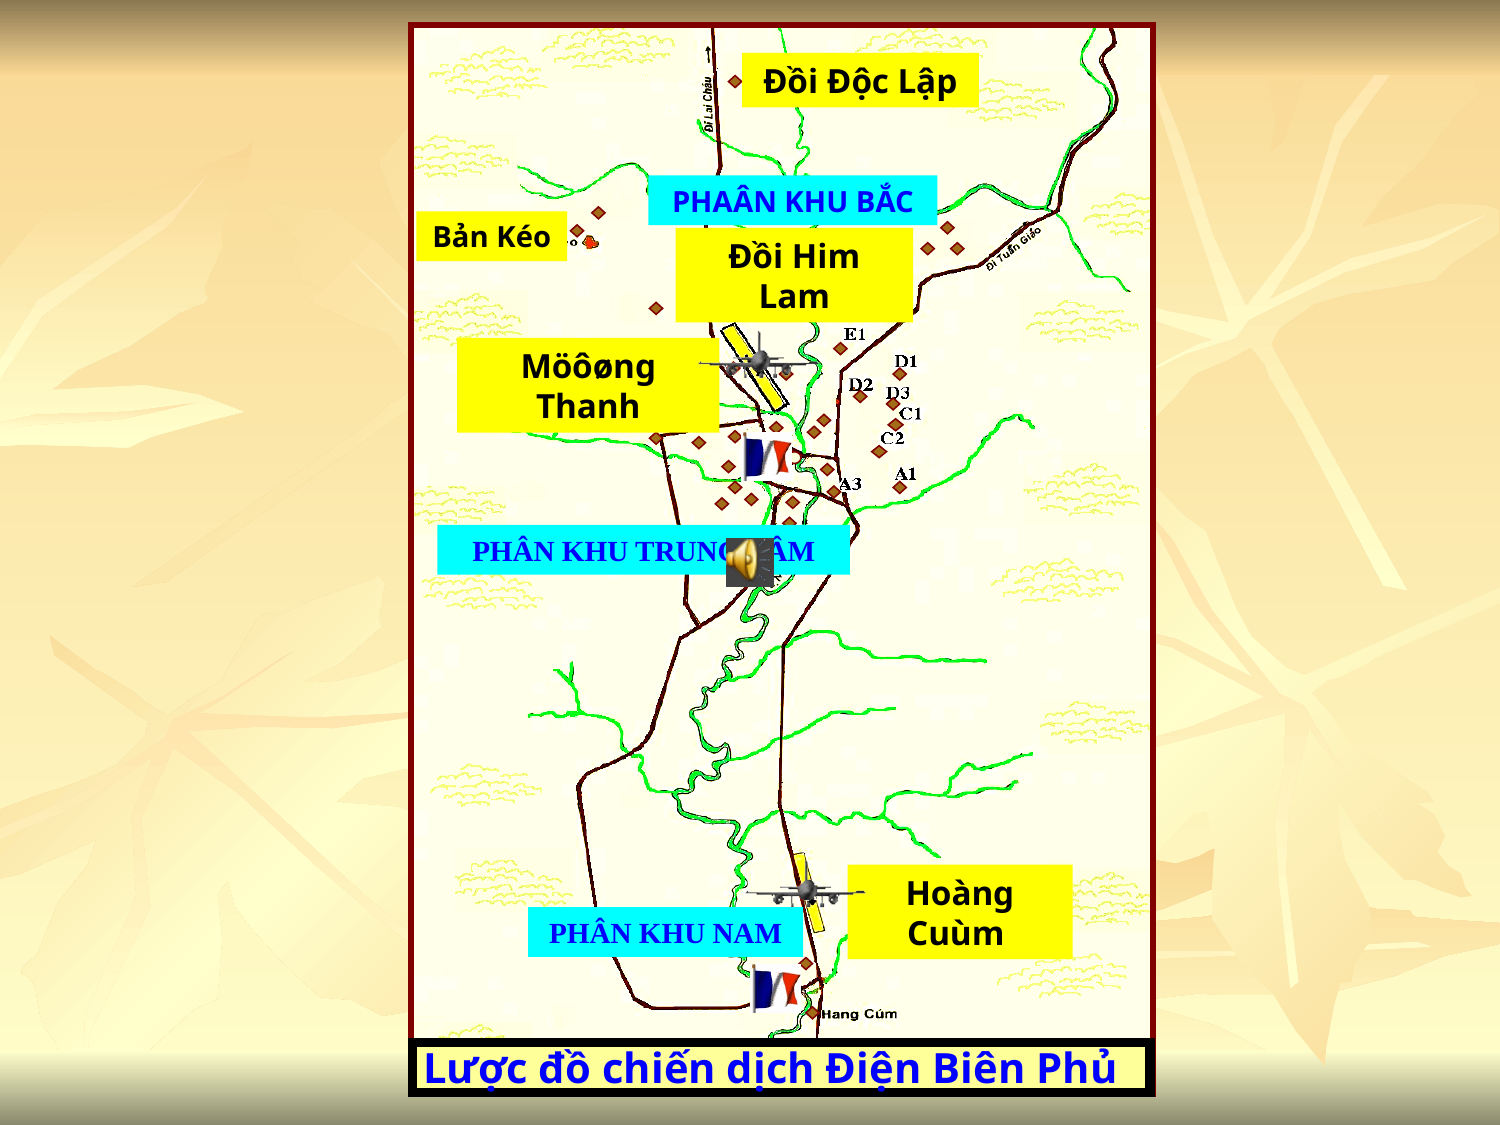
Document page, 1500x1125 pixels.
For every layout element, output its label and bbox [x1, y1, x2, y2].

picture [634, 199, 953, 482]
picture [682, 728, 1001, 1014]
text_box [412, 27, 1151, 1093]
picture [724, 537, 776, 588]
